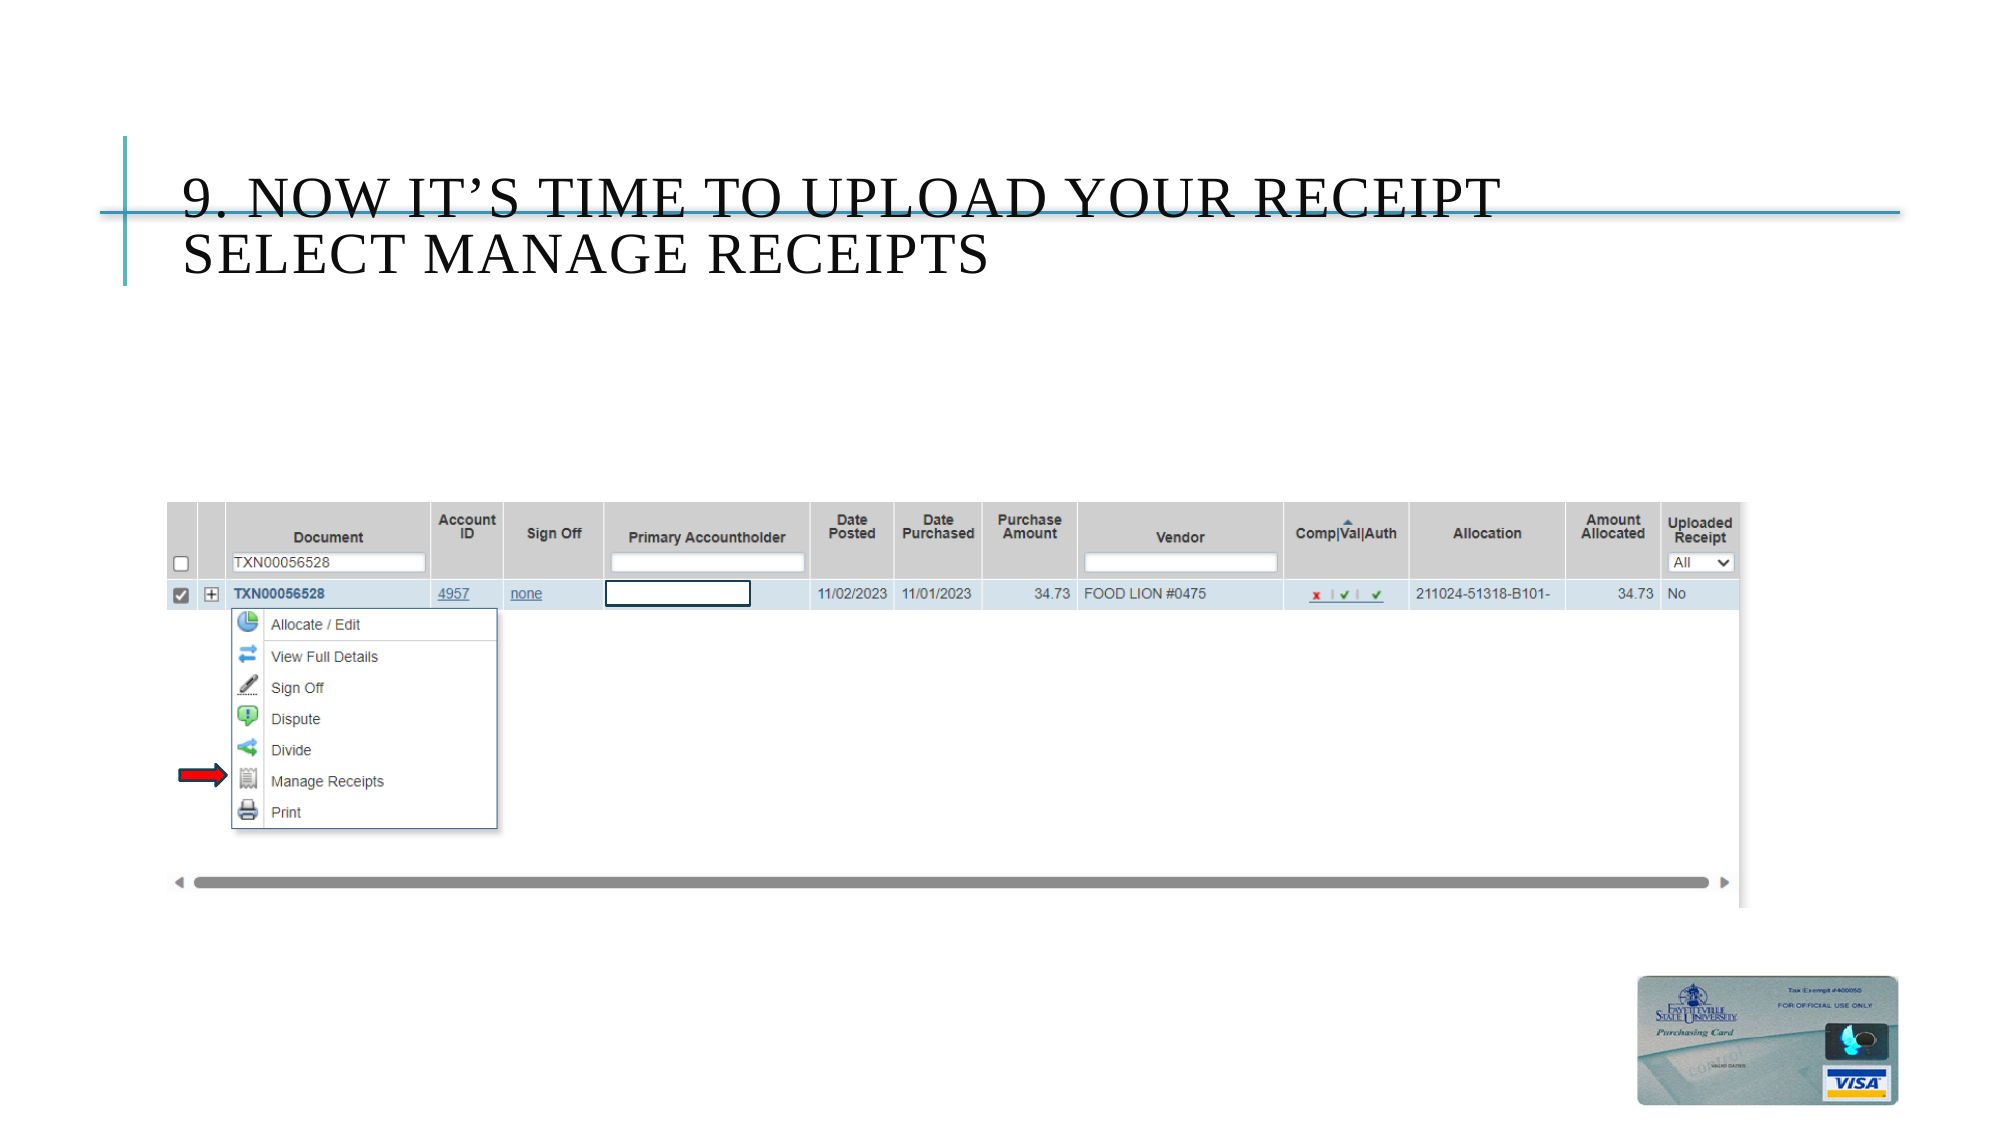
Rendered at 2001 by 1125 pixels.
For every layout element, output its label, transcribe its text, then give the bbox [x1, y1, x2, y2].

picture [1637, 970, 1904, 1106]
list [167, 502, 1763, 908]
title 9. Now it’s time to upload your receipt Select manage receipts [167, 105, 1763, 352]
